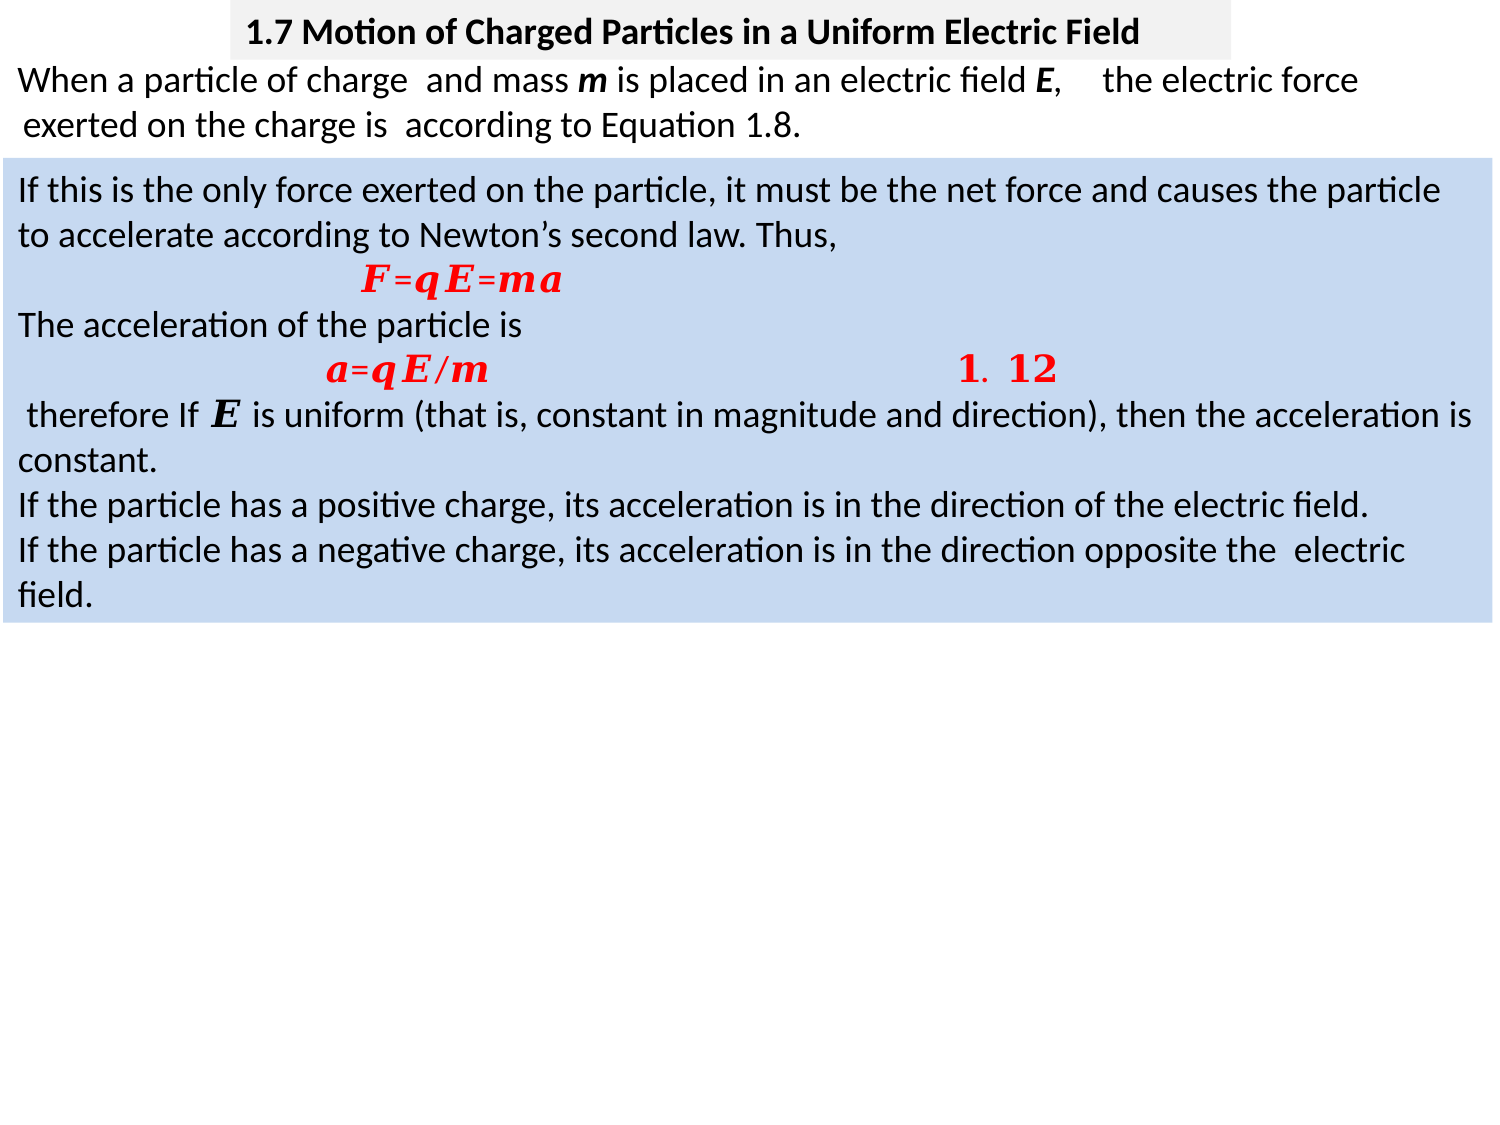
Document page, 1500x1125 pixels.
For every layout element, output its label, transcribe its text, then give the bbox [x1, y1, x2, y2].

text_box If this is the only force exerted on the particle, it must be the net force and causes the particle to accelerate according to Newton’s second law. Thus, 𝑭=𝒒𝑬=𝒎𝒂 The acceleration of the particle is 𝒂=𝒒𝑬/𝒎 𝟏. 𝟏𝟐 therefore If 𝑬 is uniform (that is, constant in magnitude and direction), then the acceleration is constant. If the particle has a positive charge, its acceleration is in the direction of the electric field. If the particle has a negative charge, its acceleration is in the direction opposite the electric field. [3, 157, 1493, 623]
text_box 1.7 Motion of Charged Particles in a Uniform Electric Field [230, 0, 1232, 60]
